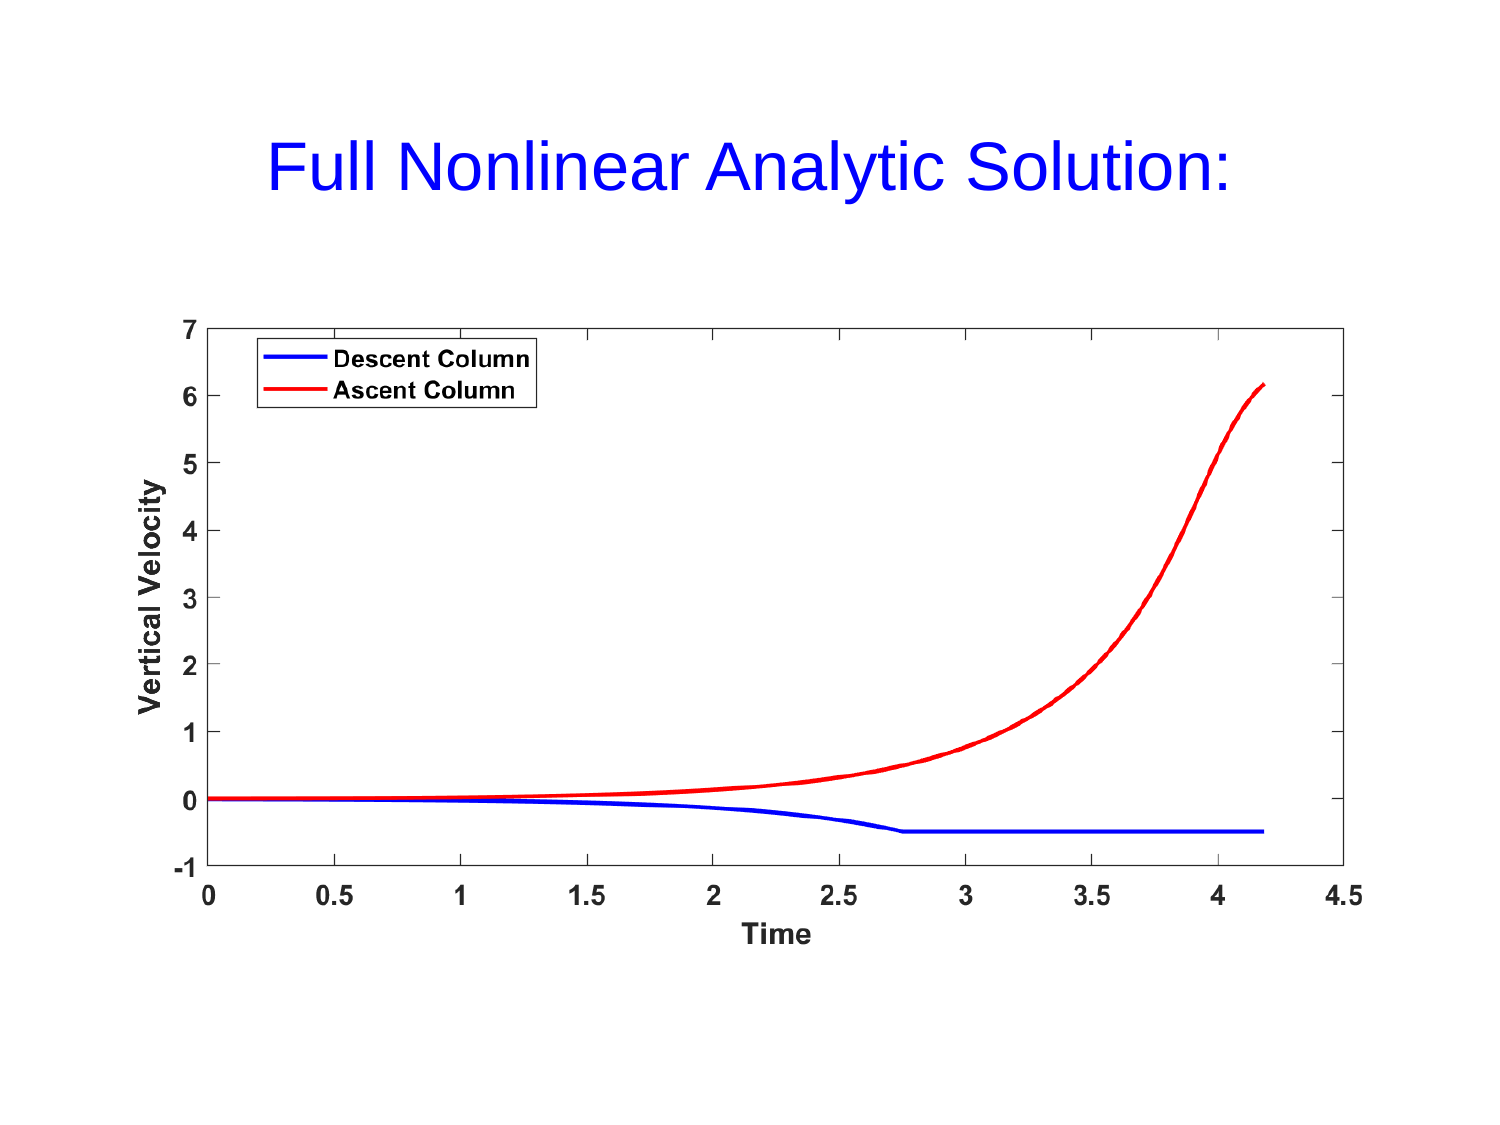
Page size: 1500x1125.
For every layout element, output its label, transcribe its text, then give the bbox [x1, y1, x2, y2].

title Full Nonlinear Analytic Solution: [103, 59, 1397, 277]
picture [17, 277, 1483, 951]
